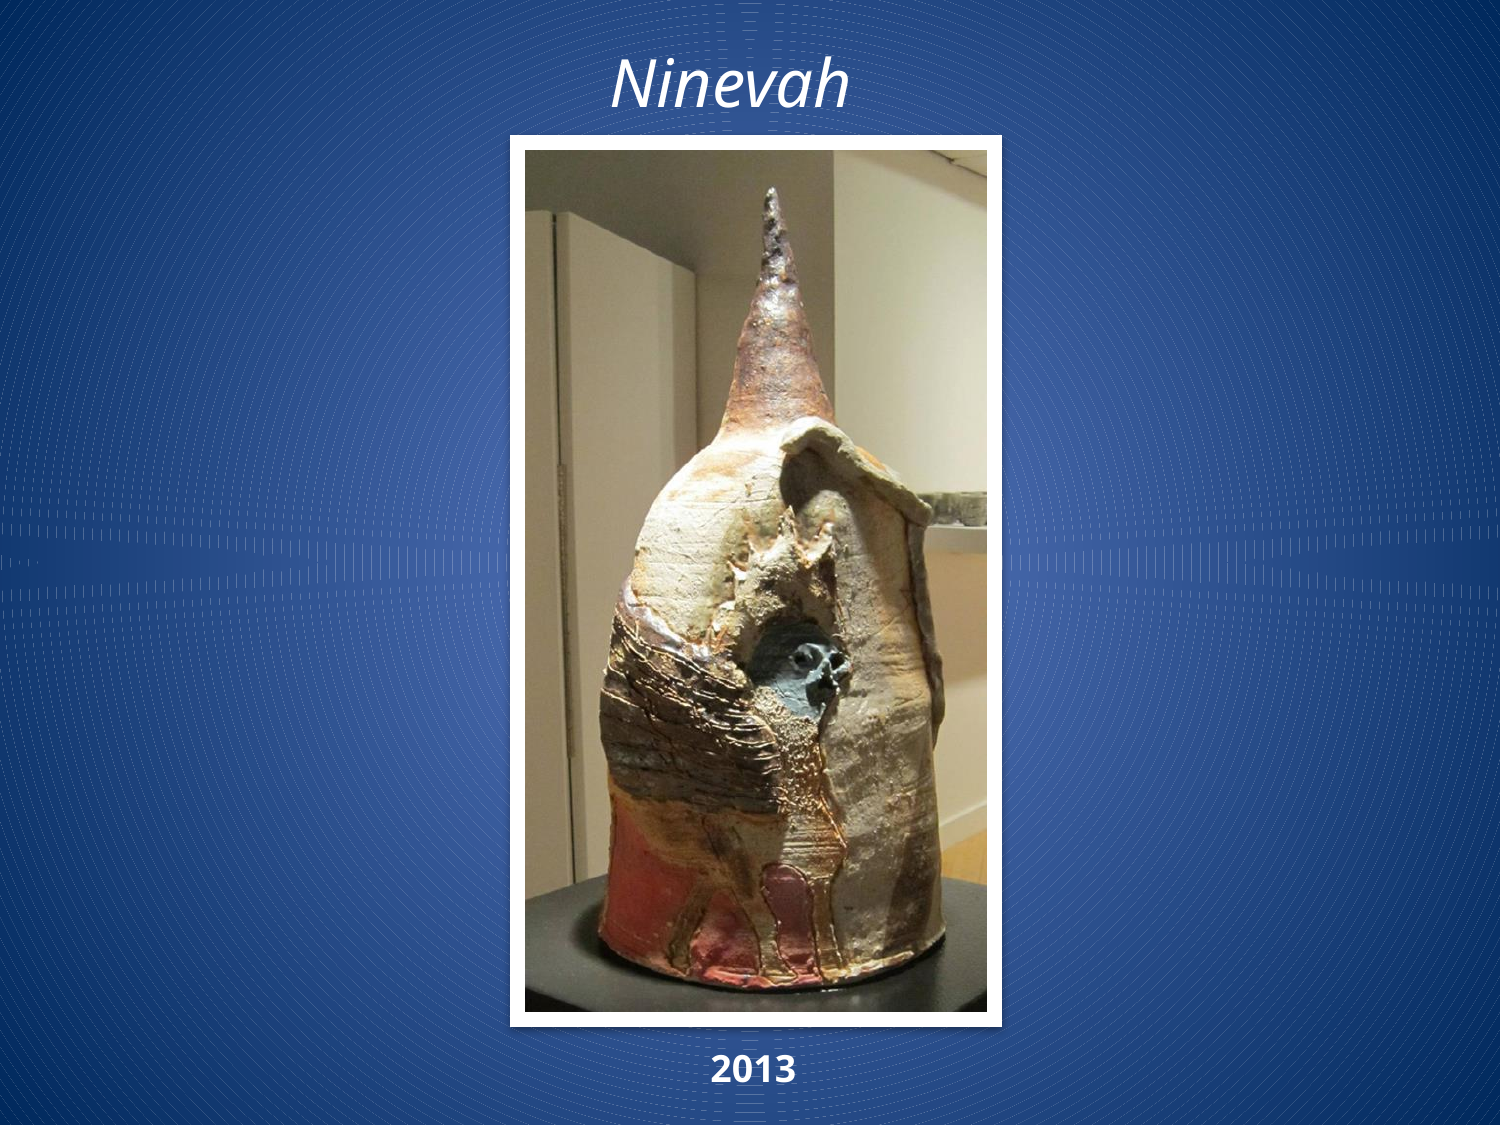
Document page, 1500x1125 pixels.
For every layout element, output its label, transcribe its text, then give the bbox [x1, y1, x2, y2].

text_box 2013 [695, 1037, 812, 1098]
picture [524, 149, 988, 1013]
title Ninevah [462, 24, 1000, 138]
